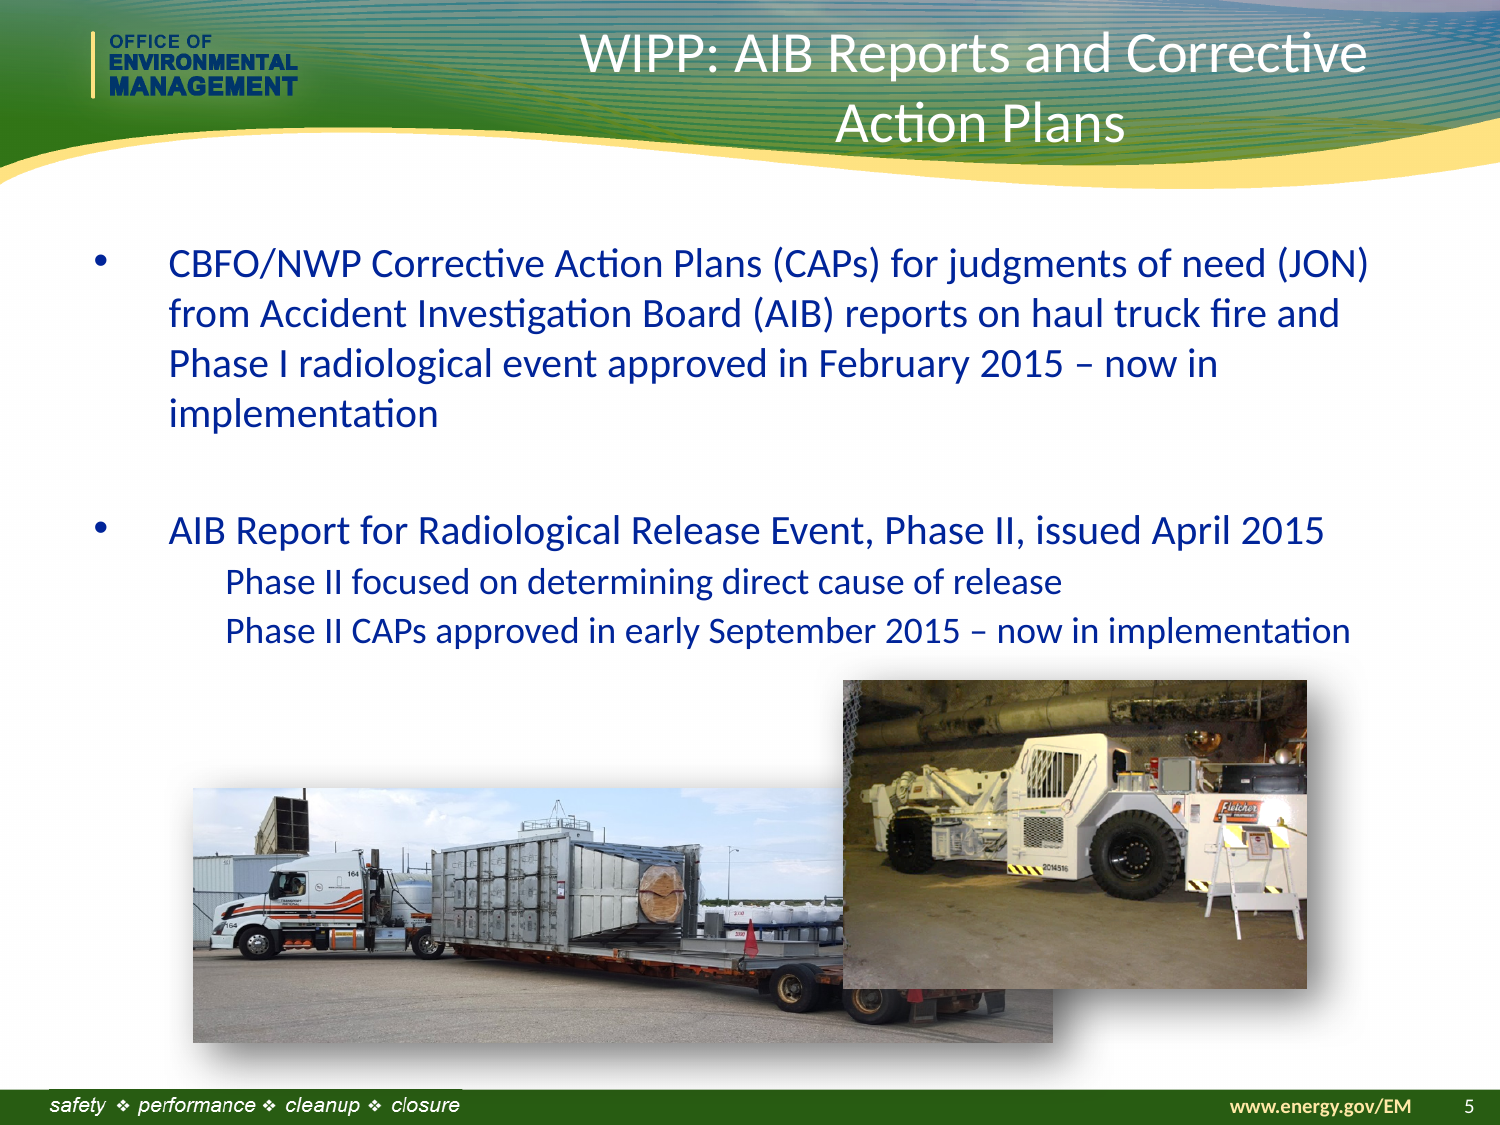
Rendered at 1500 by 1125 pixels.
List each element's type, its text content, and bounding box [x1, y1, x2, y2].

title WIPP: AIB Reports and Corrective Action Plans [461, 26, 1500, 142]
list CBFO/NWP Corrective Action Plans (CAPs) for judgments of need (JON) from Accident Investigation Board (AIB) reports on haul truck fire and Phase I radiological event approved in February 2015 – now in implementation AIB Report for Radiological Release Event, Phase II, issued April 2015 Phase II focused on determining direct cause of release Phase II CAPs approved in early September 2015 – now in implementation [78, 227, 1461, 935]
picture [0, 0, 1500, 1125]
